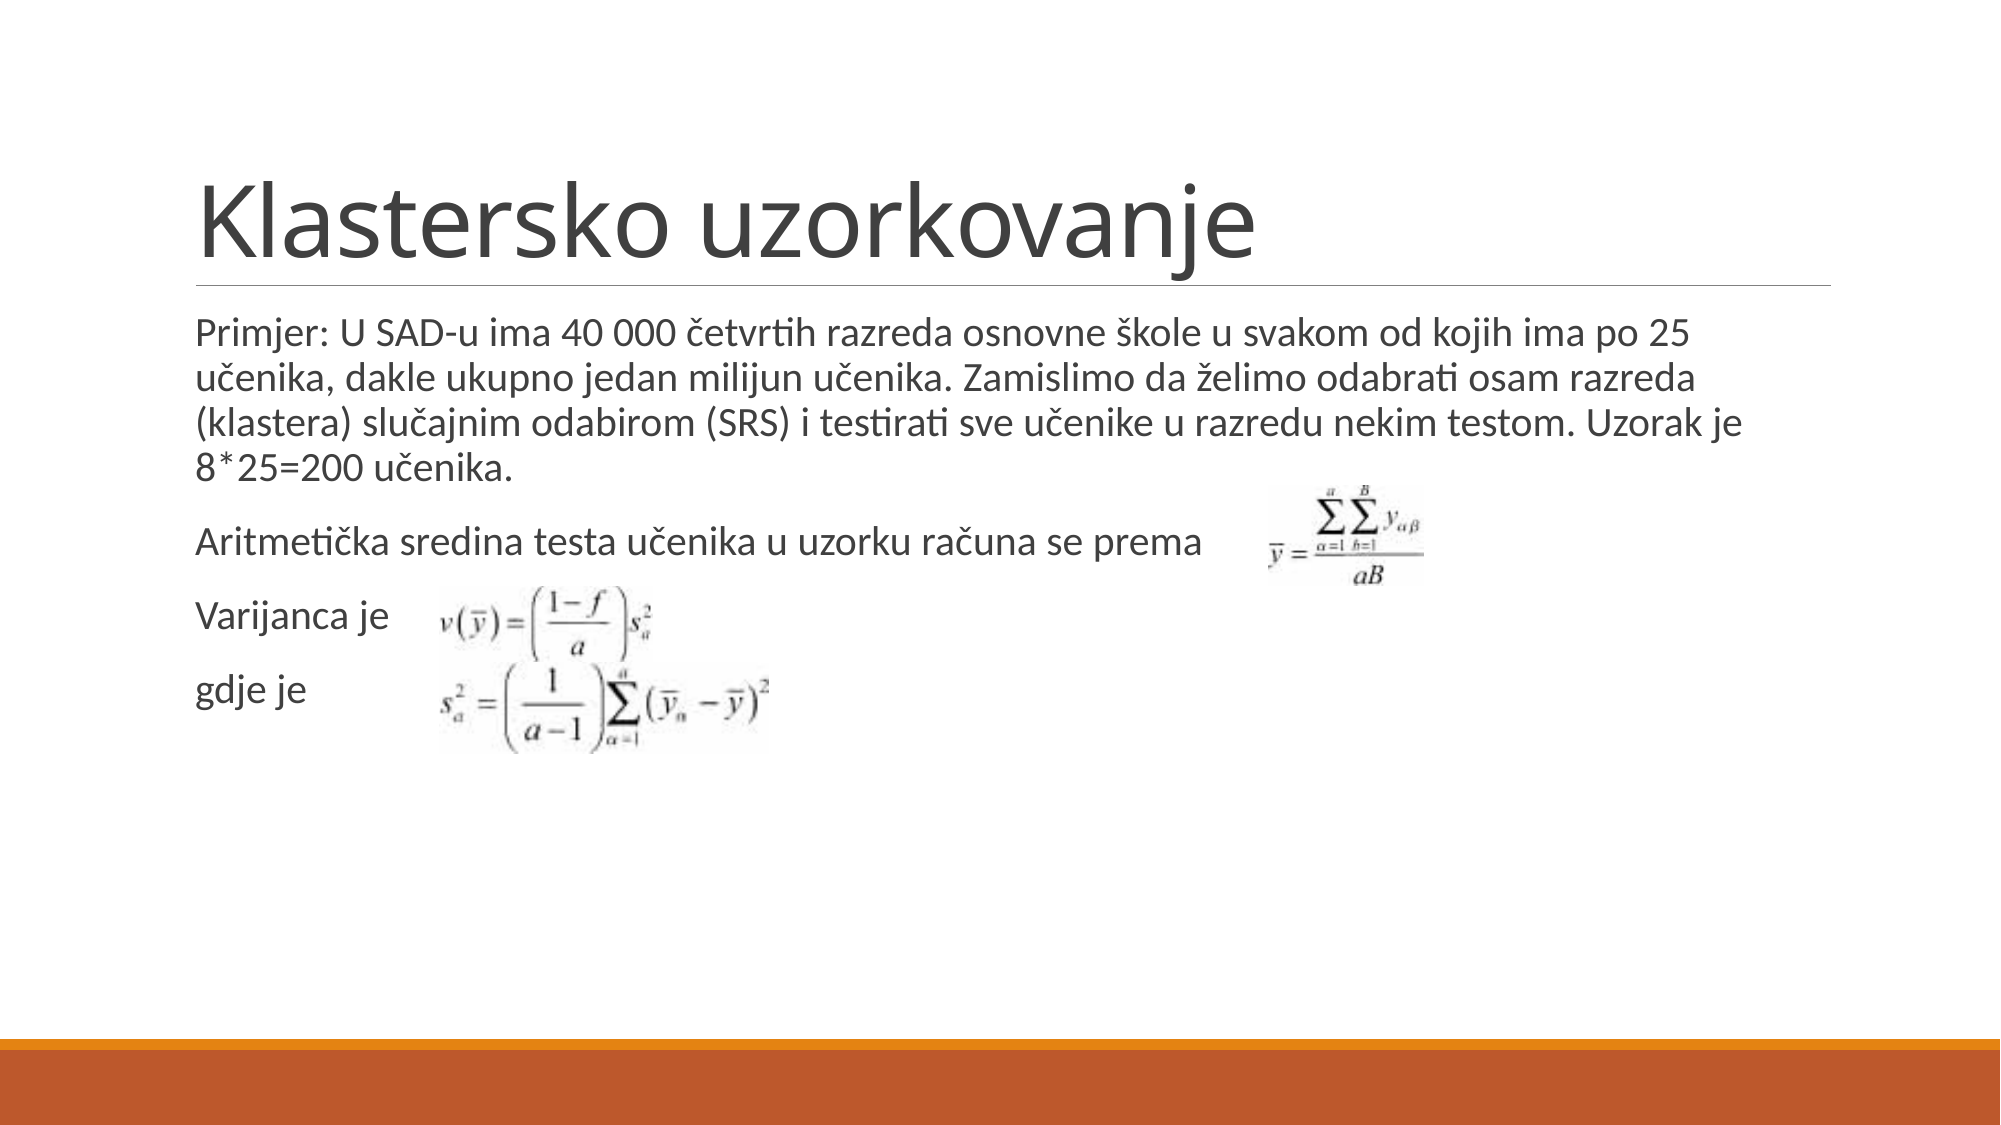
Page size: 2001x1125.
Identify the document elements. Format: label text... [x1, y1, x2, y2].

picture [1267, 484, 1424, 587]
list Primjer: U SAD-u ima 40 000 četvrtih razreda osnovne škole u svakom od kojih ima po 25 učenika, dakle ukupno jedan milijun učenika. Zamislimo da želimo odabrati osam razreda (klastera) slučajnim odabirom (SRS) i testirati sve učenike u razredu nekim testom. Uzorak je 8*25=200 učenika. Aritmetička sredina testa učenika u uzorku računa se prema Varijanca je gdje je [180, 302, 1830, 963]
picture [438, 585, 770, 754]
title Klastersko uzorkovanje [180, 47, 1830, 285]
